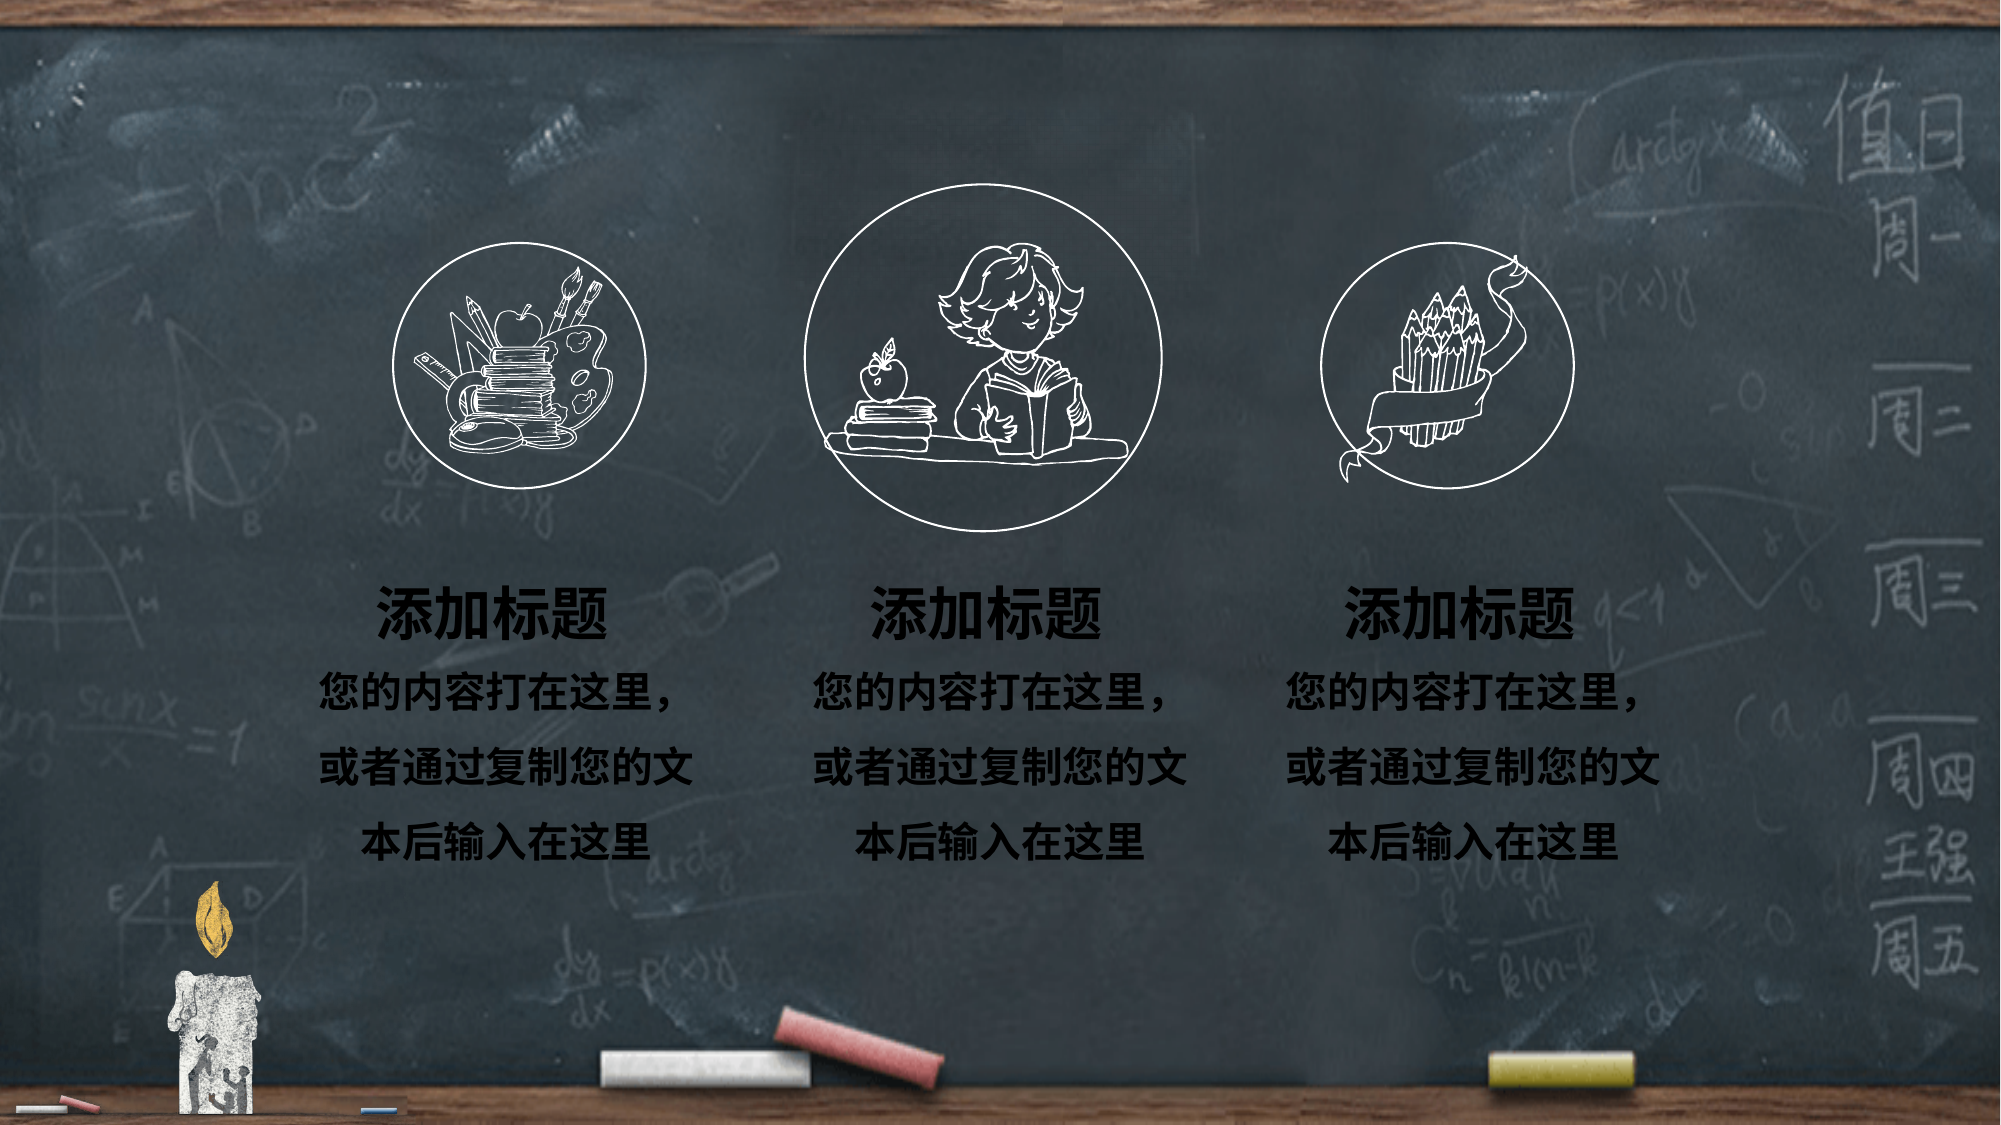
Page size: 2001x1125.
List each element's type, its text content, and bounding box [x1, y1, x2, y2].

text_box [393, 184, 1574, 532]
text_box 您的内容打在这里，或者通过复制您的文本后输入在这里 [288, 635, 725, 872]
picture [0, 0, 2000, 1125]
text_box 添加标题 [782, 536, 1190, 654]
text_box 您的内容打在这里，或者通过复制您的文本后输入在这里 [1256, 635, 1692, 872]
text_box 您的内容打在这里，或者通过复制您的文本后输入在这里 [782, 635, 1218, 872]
text_box 添加标题 [1256, 536, 1663, 654]
text_box 添加标题 [289, 536, 696, 654]
